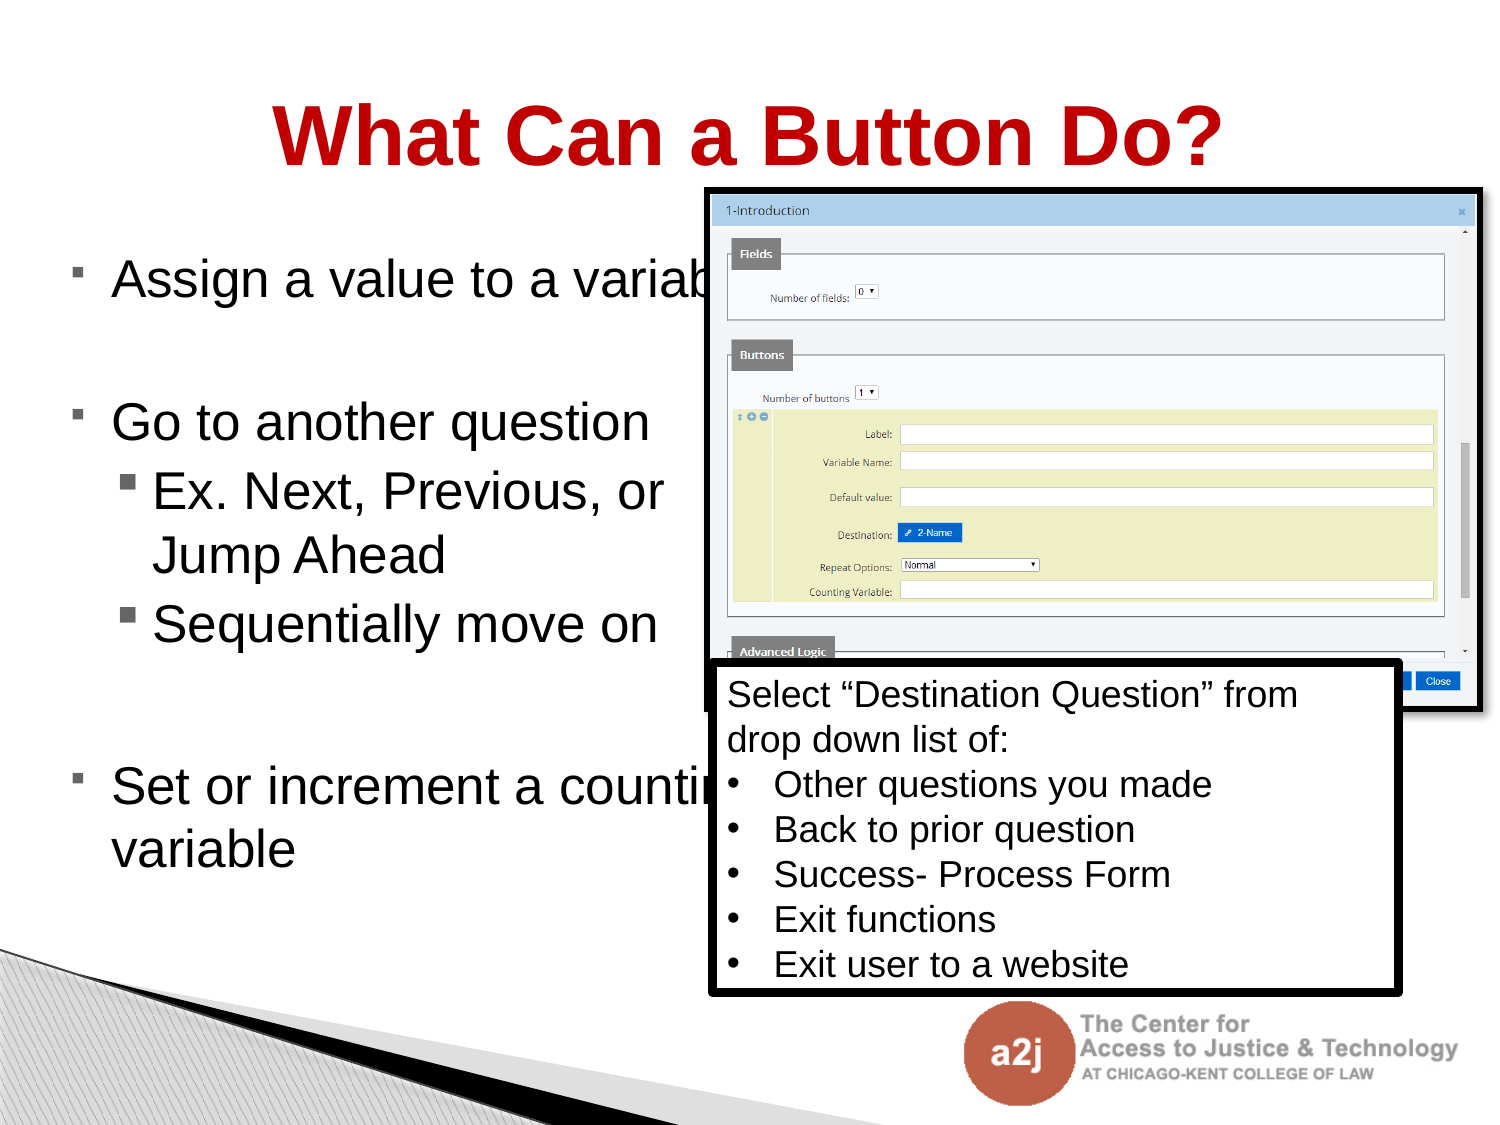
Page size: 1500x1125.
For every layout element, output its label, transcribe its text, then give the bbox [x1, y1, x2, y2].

picture [962, 999, 1461, 1108]
text_box Select “Destination Question” from drop down list of: Other questions you made Back to prior question Success- Process Form Exit functions Exit user to a website [708, 715, 1403, 997]
picture [709, 193, 1478, 707]
list Assign a value to a variable Go to another question Ex. Next, Previous, or Jump Ahead Sequentially move on Set or increment a counting variable [37, 237, 708, 905]
title What Can a Button Do? [75, 37, 1425, 225]
